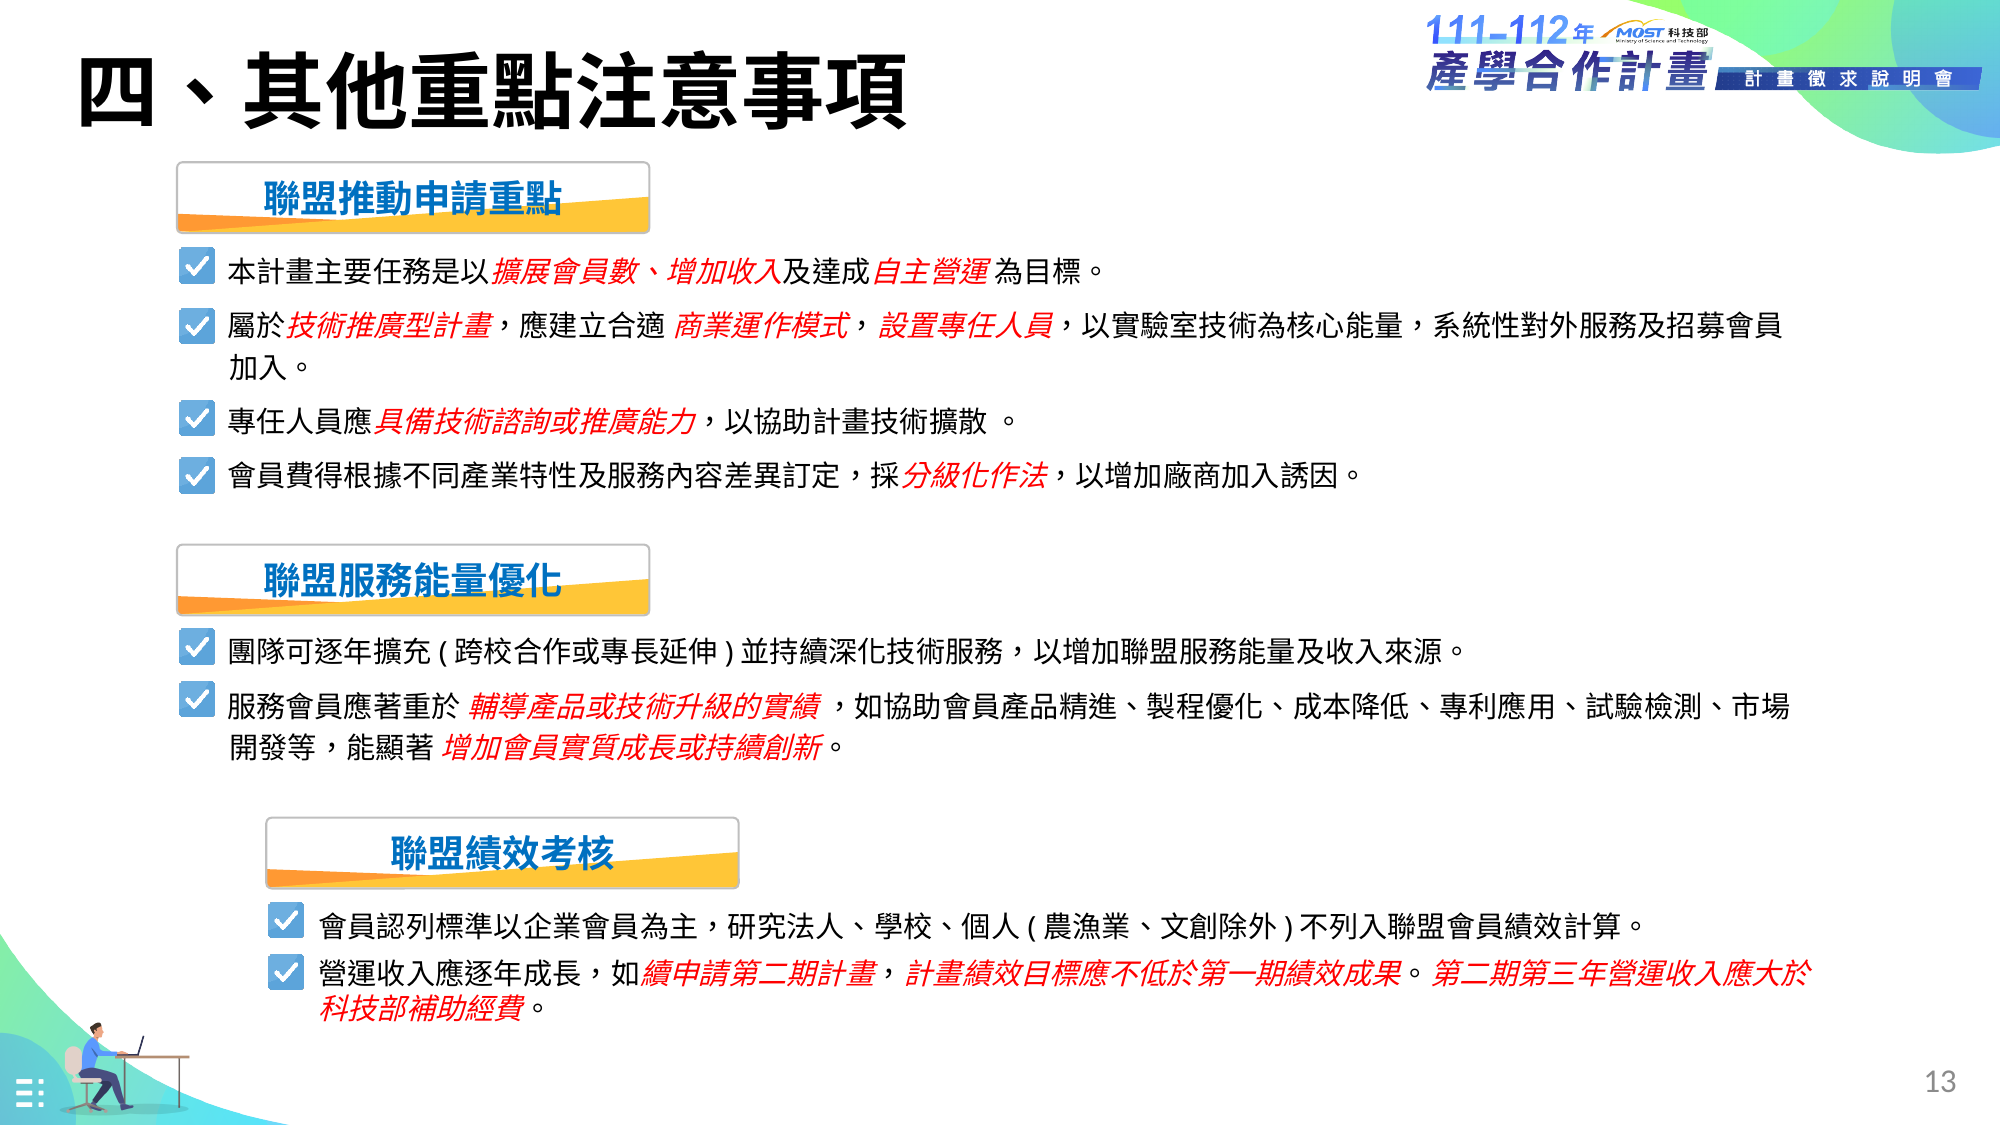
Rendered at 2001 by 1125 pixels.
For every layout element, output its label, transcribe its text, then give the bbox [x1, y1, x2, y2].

text_box 本計畫主要任務是以擴展會員數、增加收入及達成自主營運 為目標。 屬於技術推廣型計畫，應建立合適 商業運作模式，設置專任人員，以實驗室技術為核心能量，系統性對外服務及招募會員加入。 專任人員應具備技術諮詢或推廣能力，以協助計畫技術擴散 。 會員費得根據不同產業特性及服務內容差異訂定，採分級化作法，以增加廠商加入誘因。 [212, 239, 1815, 501]
picture [179, 247, 215, 284]
text_box 四、其他重點注意事項 [60, 32, 1212, 147]
slide_number 13 [1521, 1049, 1972, 1110]
picture [179, 628, 215, 665]
text_box 會員認列標準以企業會員為主，研究法人、學校、個人(農漁業、文創除外)不列入聯盟會員績效計算。 營運收入應逐年成長，如續申請第二期計畫，計畫績效目標應不低於第一期績效成果。第二期第三年營運收入應大於科技部補助經費。 [303, 893, 1830, 1033]
picture [179, 457, 215, 494]
picture [179, 400, 215, 436]
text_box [176, 544, 650, 616]
picture [179, 308, 215, 344]
picture [0, 902, 304, 1125]
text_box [266, 817, 739, 889]
picture [1406, 0, 2000, 154]
text_box 團隊可逐年擴充(跨校合作或專長延伸)並持續深化技術服務，以增加聯盟服務能量及收入來源。 服務會員應著重於 輔導產品或技術升級的實績 ，如協助會員產品精進、製程優化、成本降低、專利應用、試驗檢測、市場開發等，能顯著 增加會員實質成長或持續創新。 [212, 619, 1830, 772]
picture [179, 681, 215, 717]
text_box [176, 162, 650, 234]
